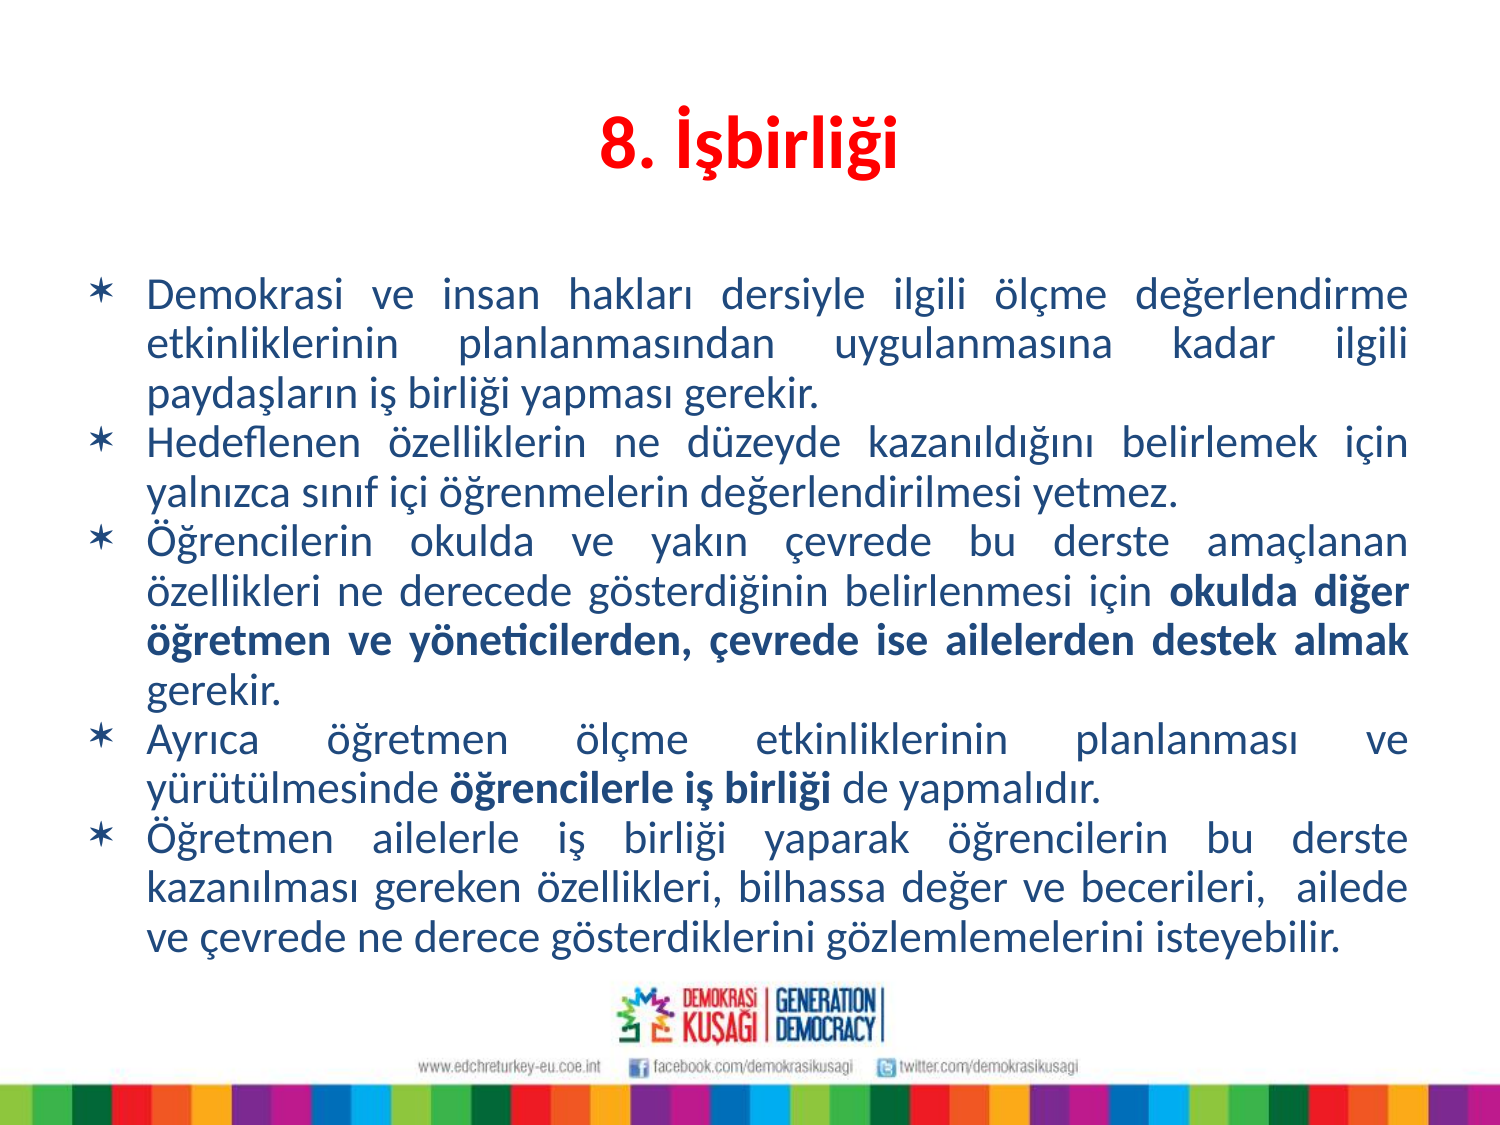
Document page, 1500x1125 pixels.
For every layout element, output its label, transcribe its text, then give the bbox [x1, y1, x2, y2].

title 8. İşbirliği [74, 44, 1426, 233]
list Demokrasi ve insan hakları dersiyle ilgili ölçme değerlendirme etkinliklerinin planlanmasından uygulanmasına kadar ilgili paydaşların iş birliği yapması gerekir. Hedeflenen özelliklerin ne düzeyde kazanıldığını belirlemek için yalnızca sınıf içi öğrenmelerin değerlendirilmesi yetmez. Öğrencilerin okulda ve yakın çevrede bu derste amaçlanan özellikleri ne derecede gösterdiğinin belirlenmesi için okulda diğer öğretmen ve yöneticilerden, çevrede ise ailelerden destek almak gerekir. Ayrıca öğretmen ölçme etkinliklerinin planlanması ve yürütülmesinde öğrencilerle iş birliği de yapmalıdır. Öğretmen ailelerle iş birliği yaparak öğrencilerin bu derste kazanılması gereken özellikleri, bilhassa değer ve becerileri, ailede ve çevrede ne derece gösterdiklerini gözlemlemelerini isteyebilir. [74, 262, 1426, 971]
picture [0, 0, 1500, 1125]
